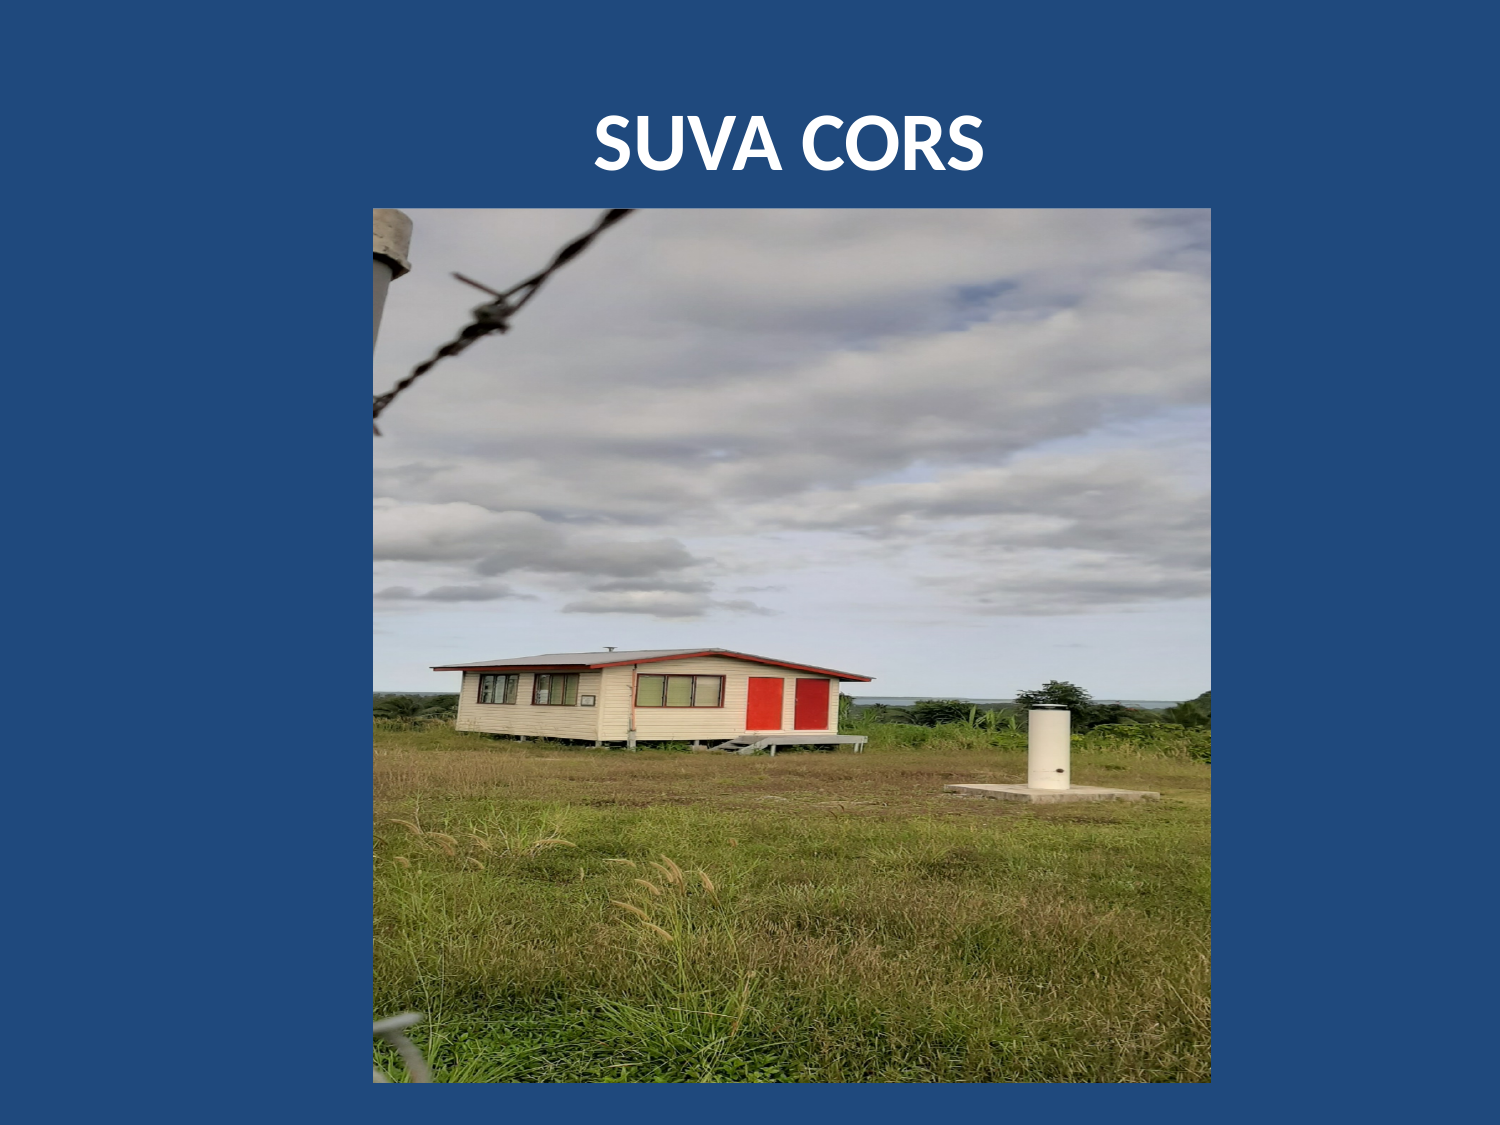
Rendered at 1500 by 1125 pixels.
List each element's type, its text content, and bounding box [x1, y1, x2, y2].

picture [353, 209, 1229, 1083]
text_box SUVA CORS [426, 79, 1177, 208]
